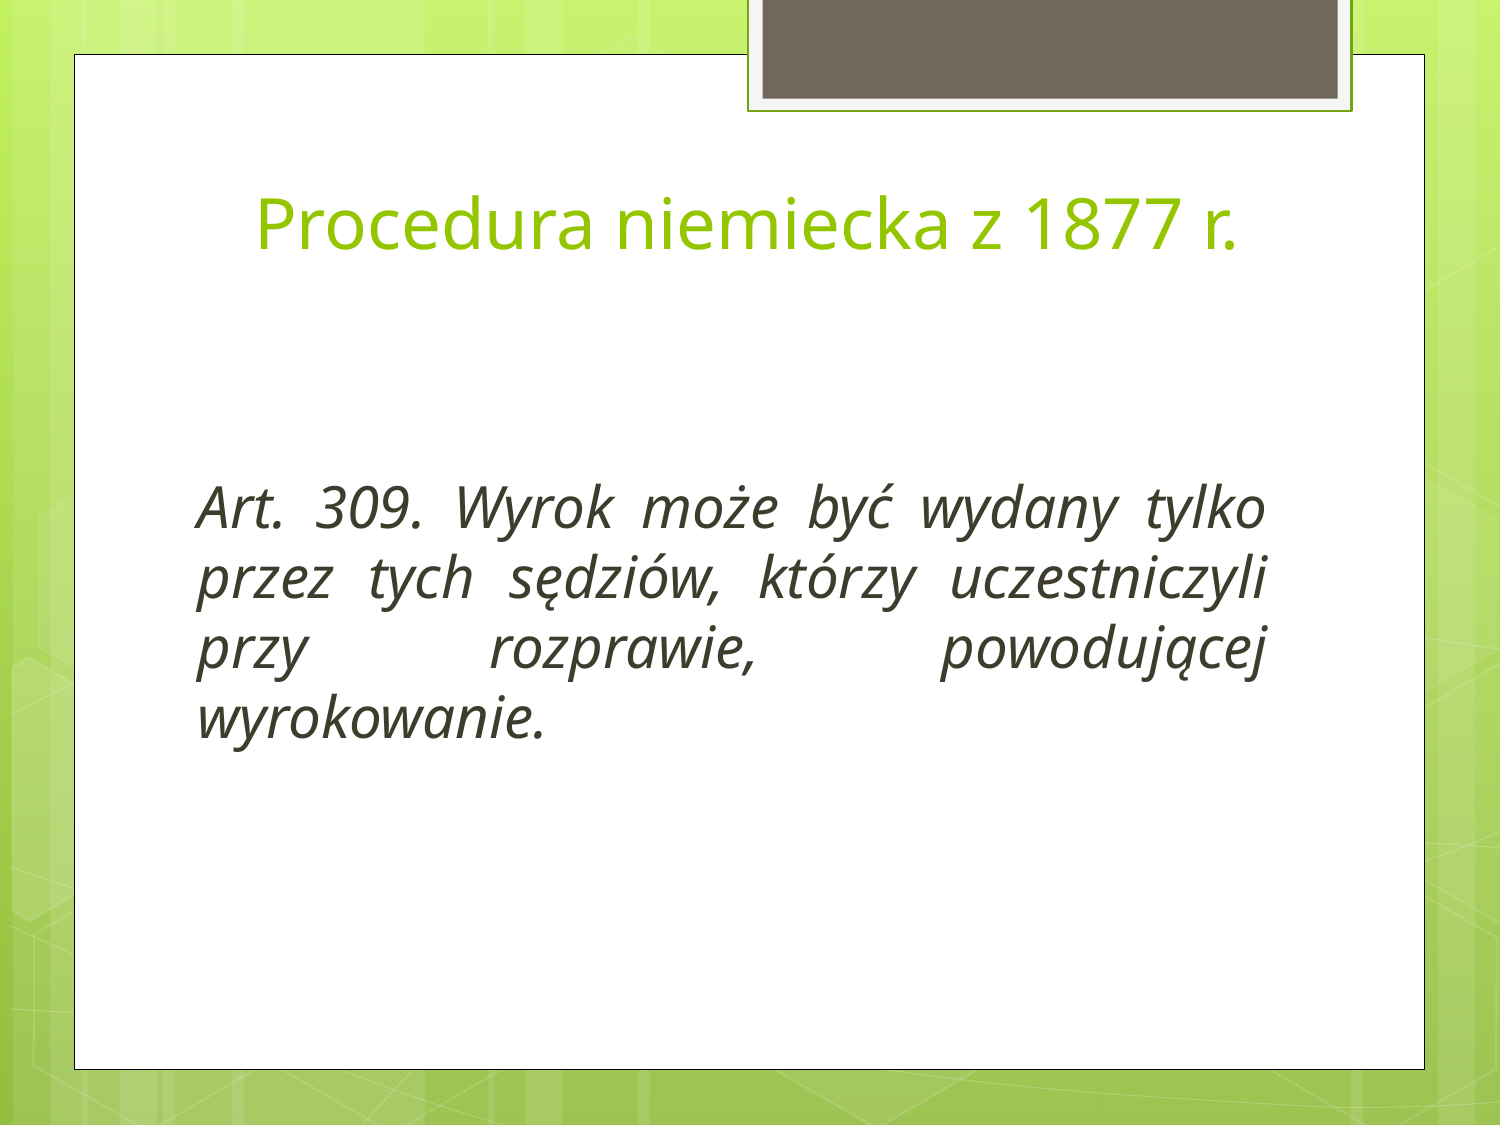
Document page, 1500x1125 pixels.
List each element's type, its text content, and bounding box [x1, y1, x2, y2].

list Art. 309. Wyrok może być wydany tylko przez tych sędziów, którzy uczestniczyli przy rozprawie, powodującej wyrokowanie. [171, 381, 1283, 957]
title Procedura niemiecka z 1877 r. [171, 168, 1324, 357]
